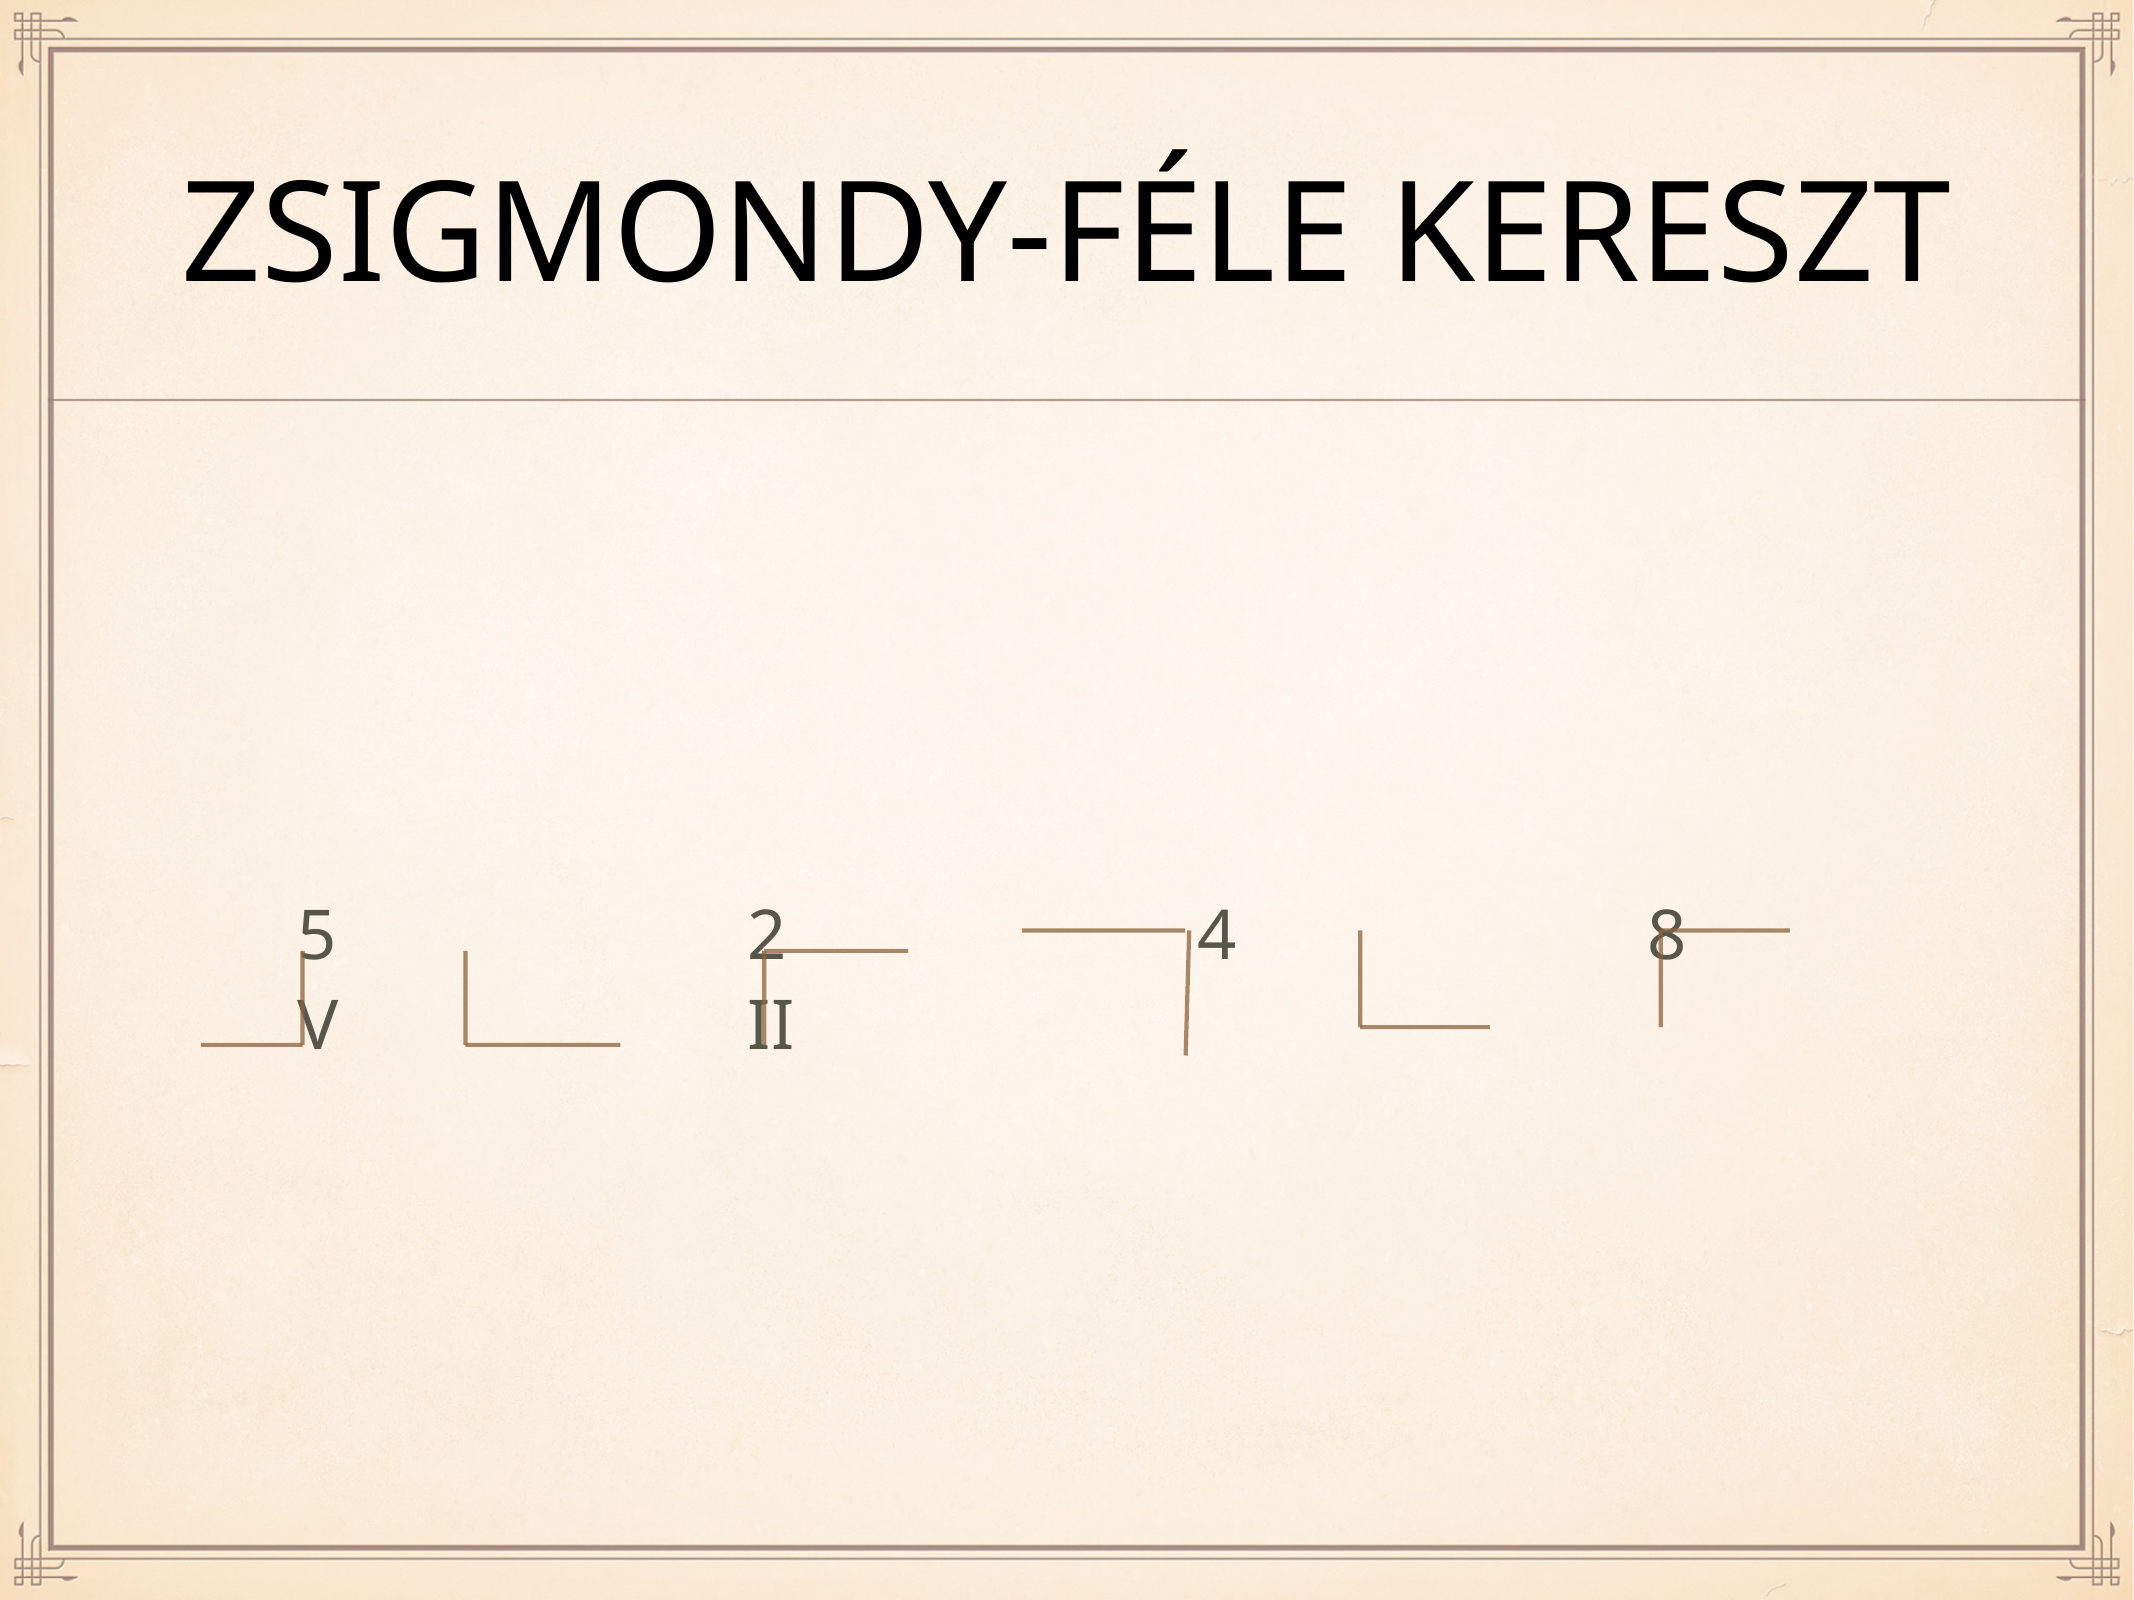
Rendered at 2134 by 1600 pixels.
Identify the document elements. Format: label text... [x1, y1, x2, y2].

title Zsigmondy-féle kereszt [139, 136, 1995, 347]
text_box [1185, 930, 1190, 1056]
list 5 2 4 8 V II [139, 451, 1995, 1495]
picture [0, 0, 2134, 1600]
